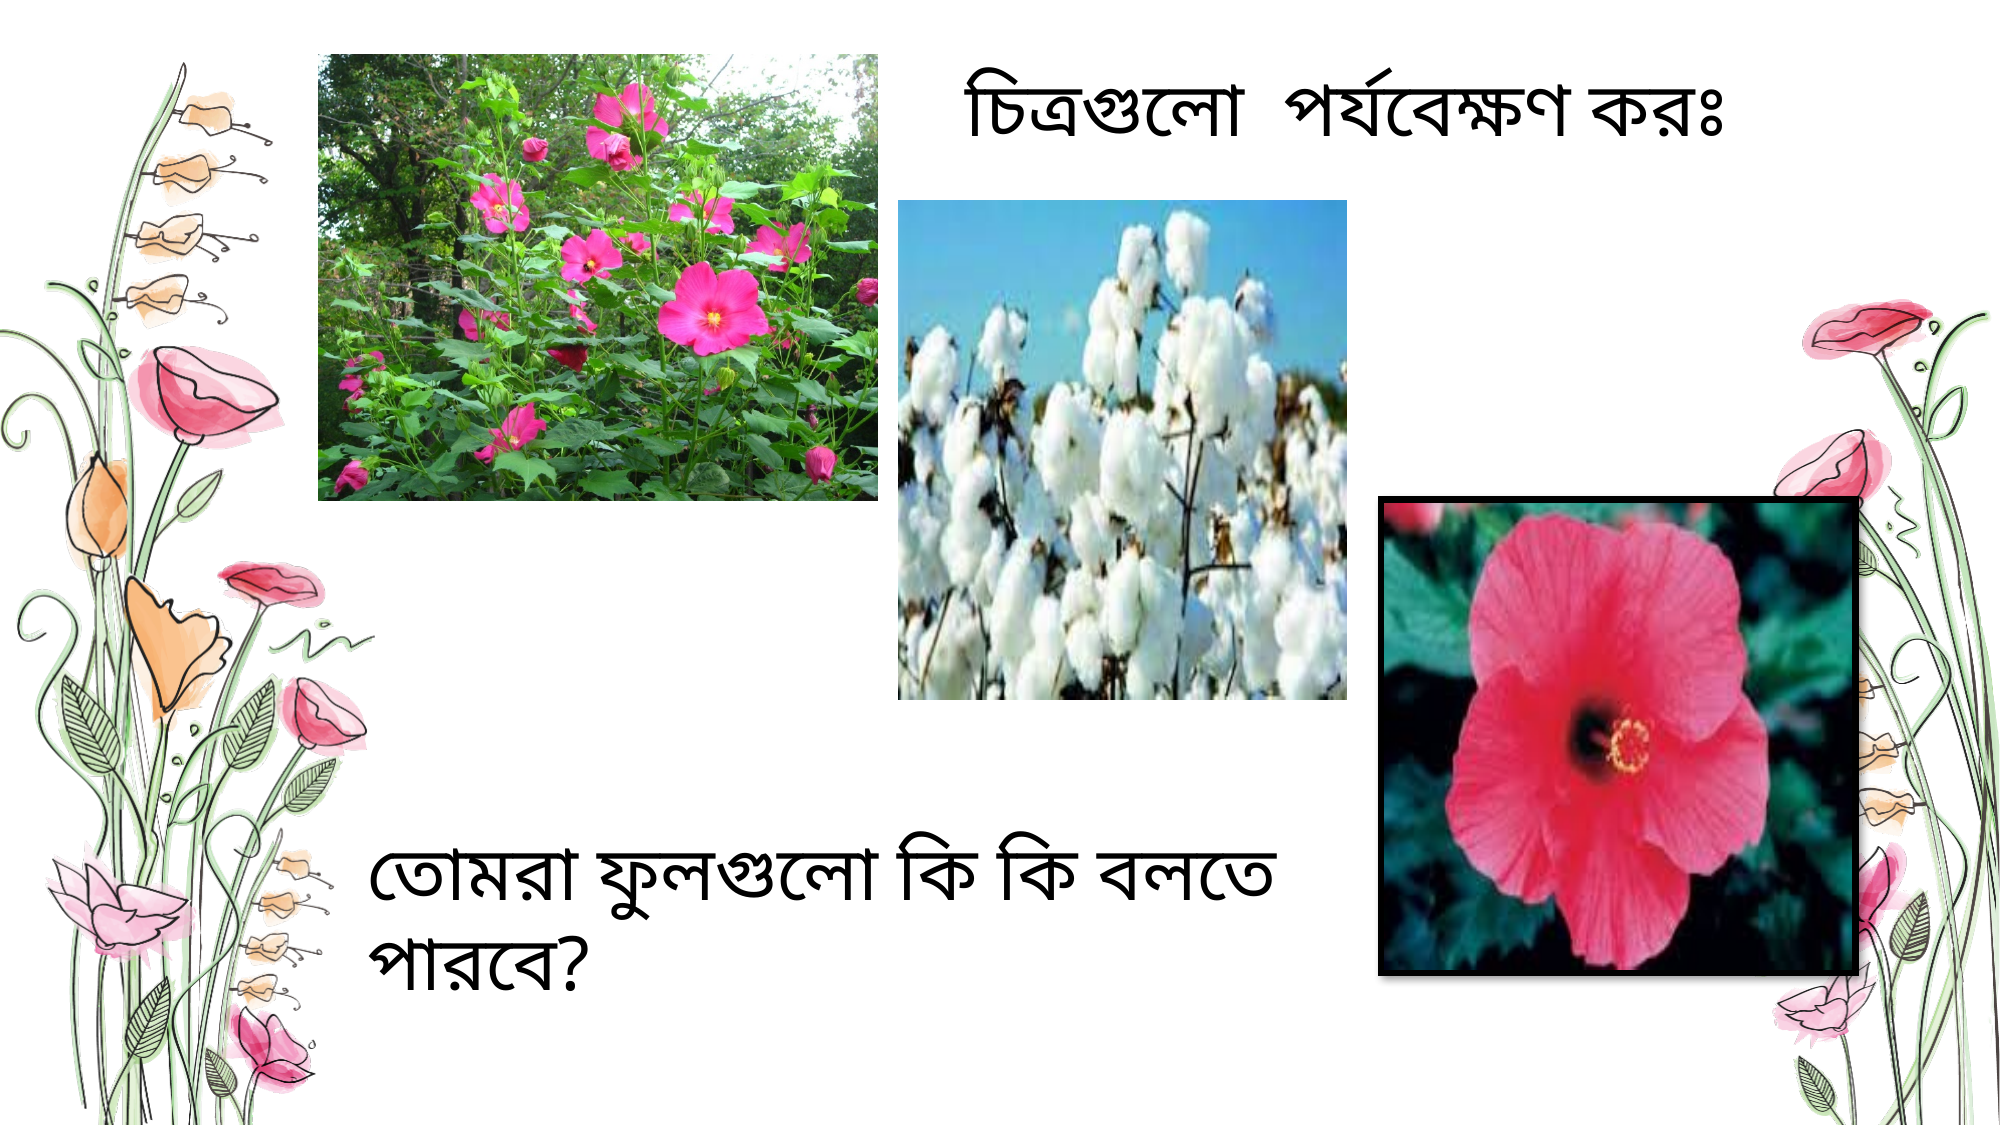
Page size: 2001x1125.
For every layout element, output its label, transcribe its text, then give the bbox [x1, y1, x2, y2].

picture [0, 62, 375, 1125]
picture [318, 53, 878, 502]
picture [1383, 502, 1853, 971]
picture [1650, 299, 2000, 1125]
text_box চিত্রগুলো পর্যবেক্ষণ করঃ [950, 53, 1825, 159]
text_box তোমরা ফুলগুলো কি কি বলতে পারবে? [353, 818, 1293, 1014]
picture [898, 200, 1347, 700]
